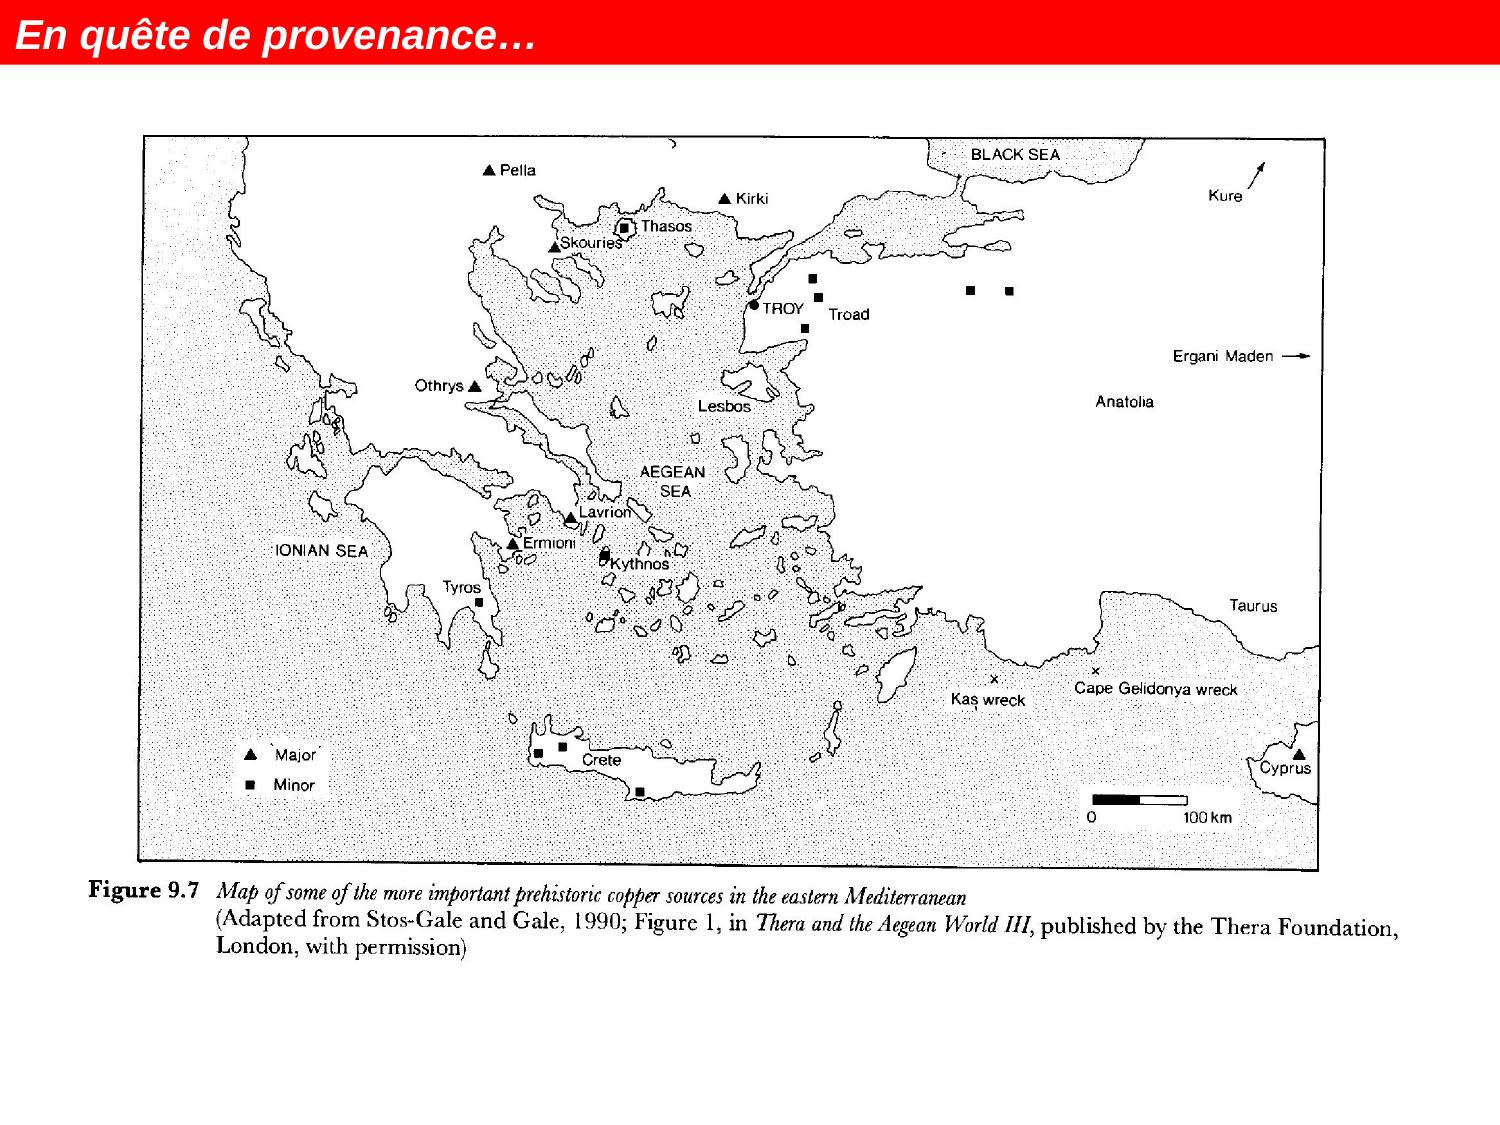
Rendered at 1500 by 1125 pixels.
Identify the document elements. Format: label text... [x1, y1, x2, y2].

text_box En quête de provenance… [0, 0, 1500, 65]
picture [41, 112, 1424, 1013]
